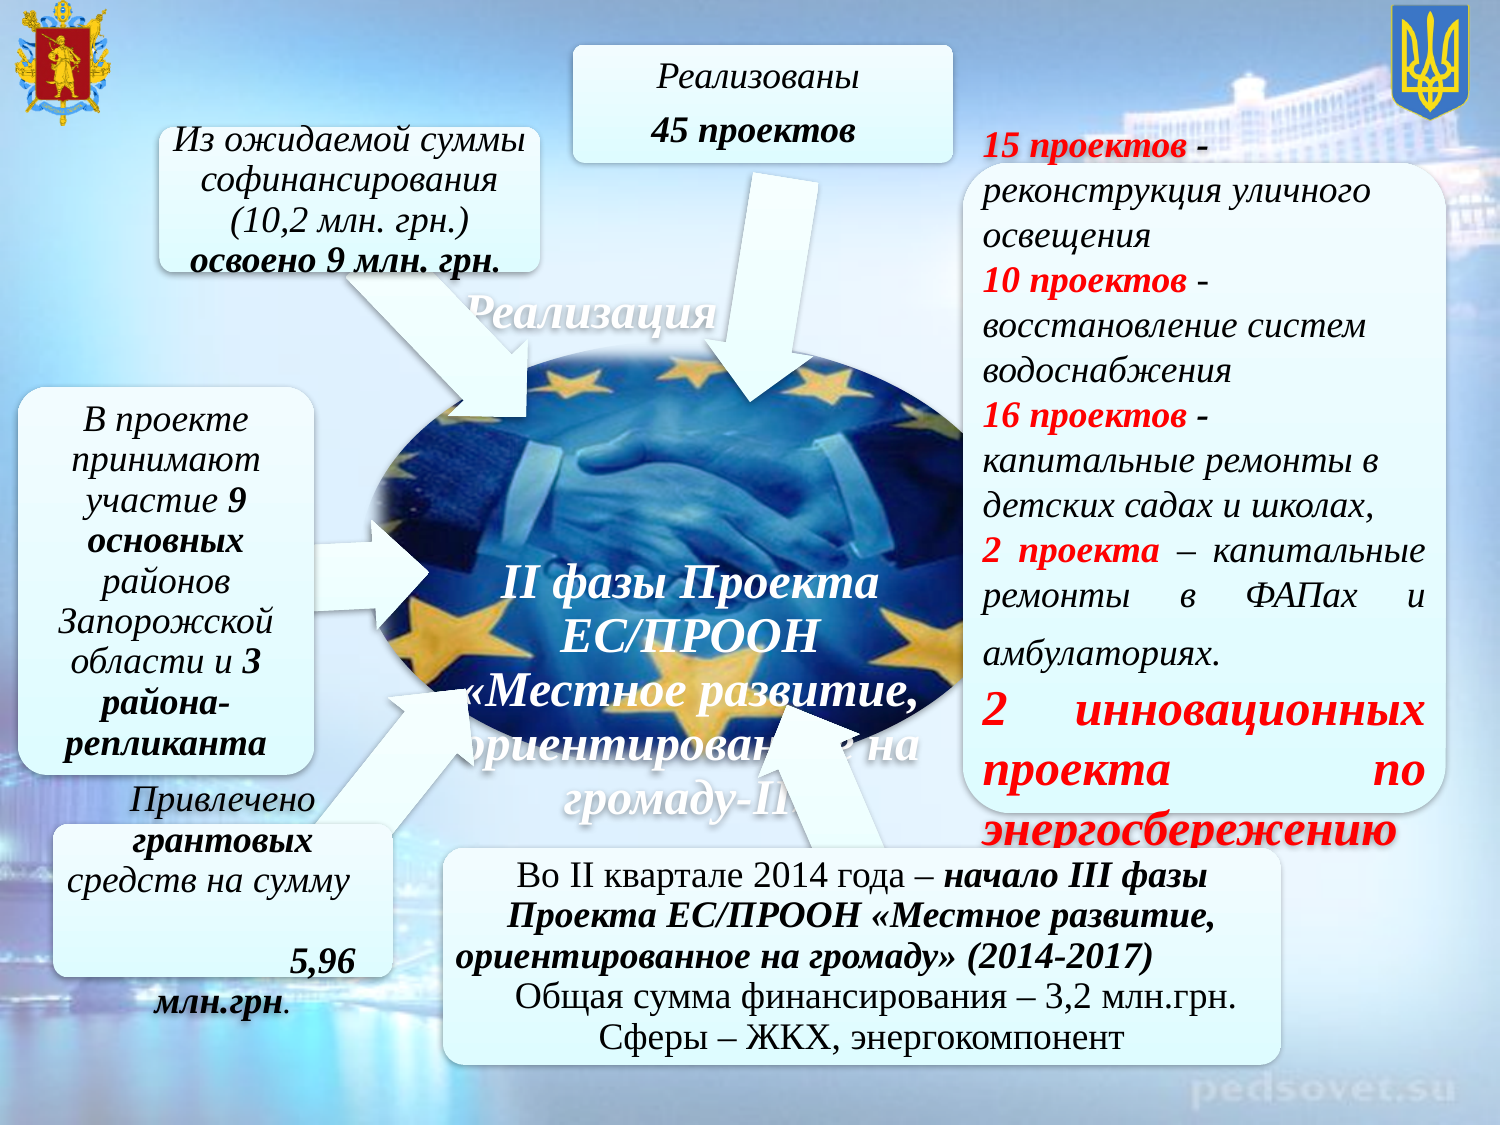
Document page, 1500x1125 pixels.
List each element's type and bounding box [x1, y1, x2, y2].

picture [0, 0, 1500, 1125]
list [17, 0, 1466, 1094]
